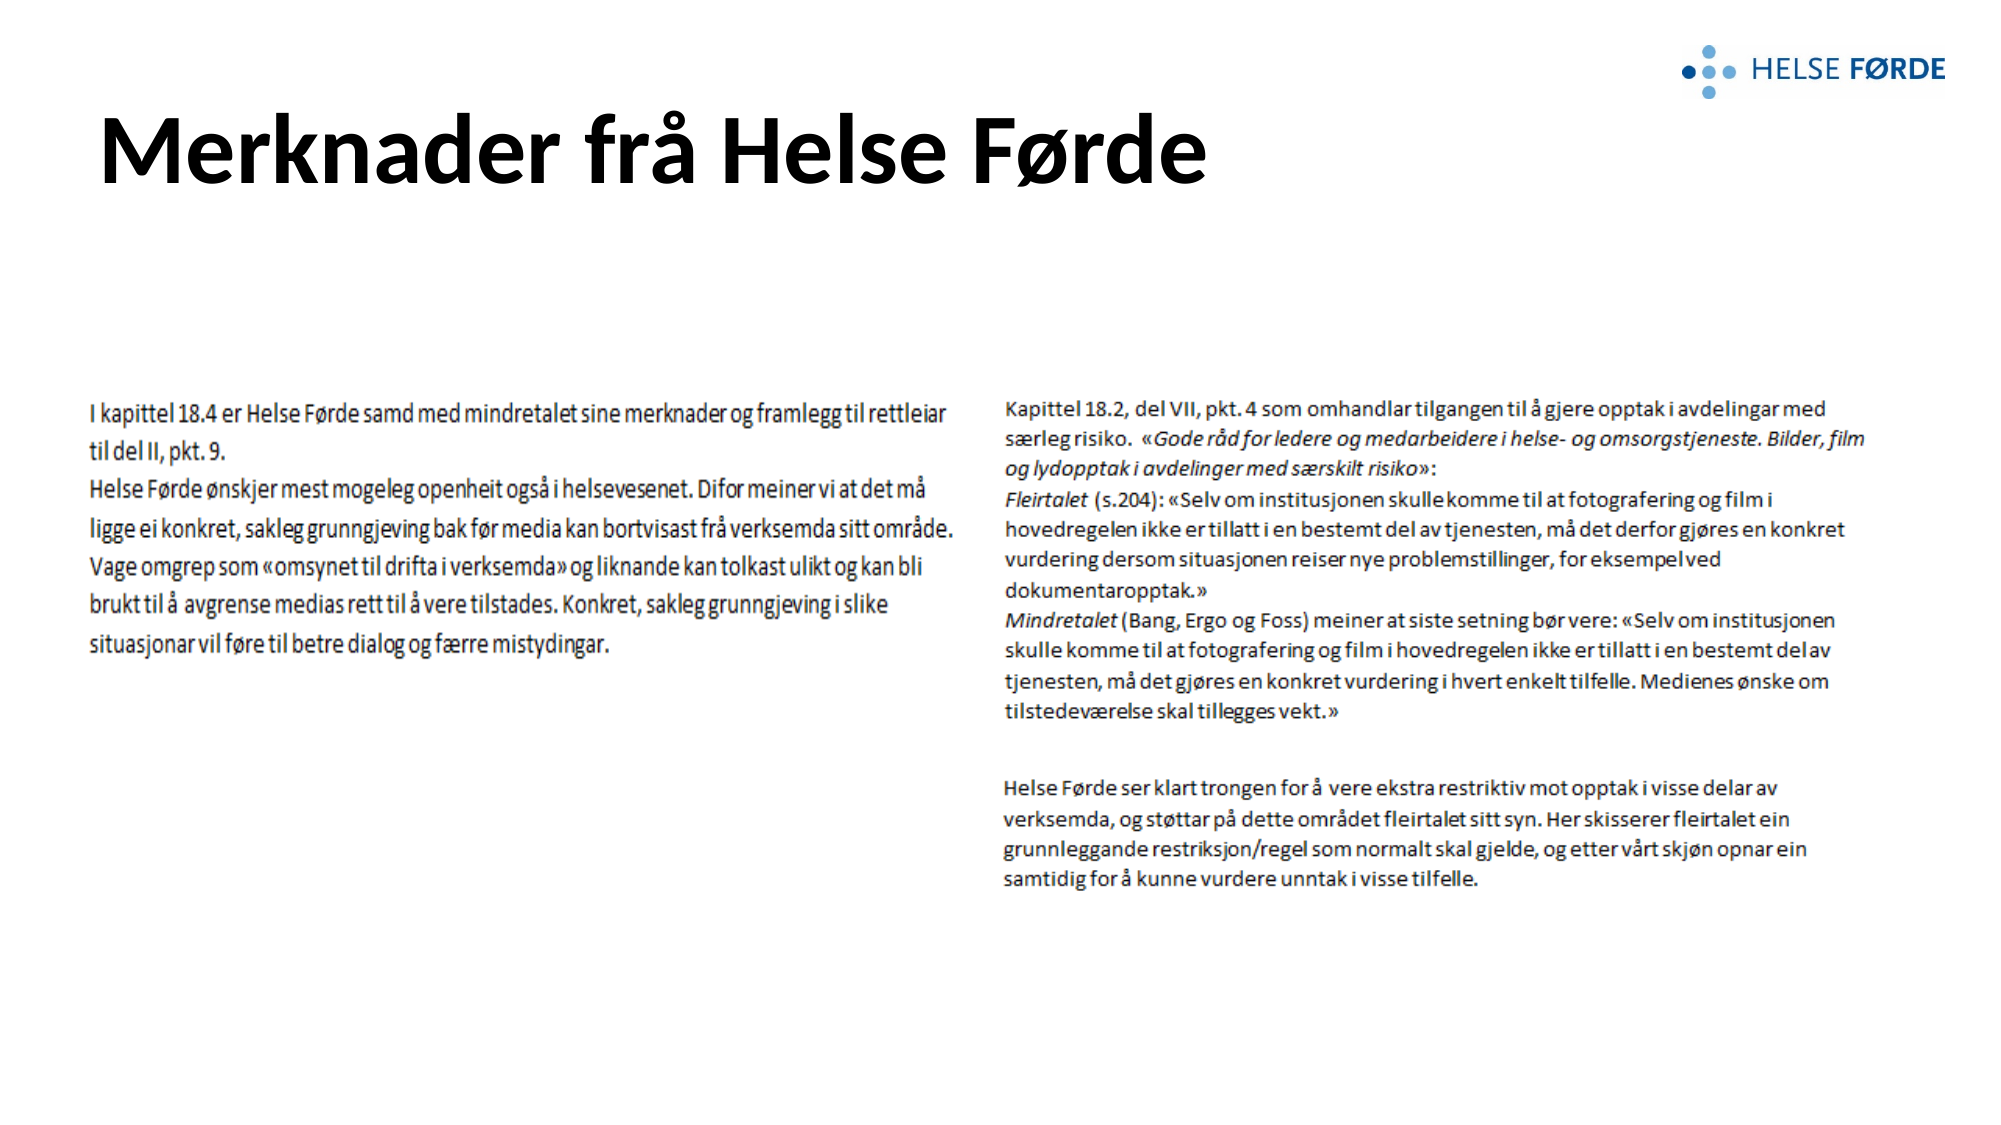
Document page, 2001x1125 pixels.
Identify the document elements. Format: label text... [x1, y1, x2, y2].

picture [999, 385, 1875, 916]
picture [1682, 45, 1945, 99]
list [85, 385, 965, 683]
title Merknader frå Helse Førde [98, 147, 1526, 266]
